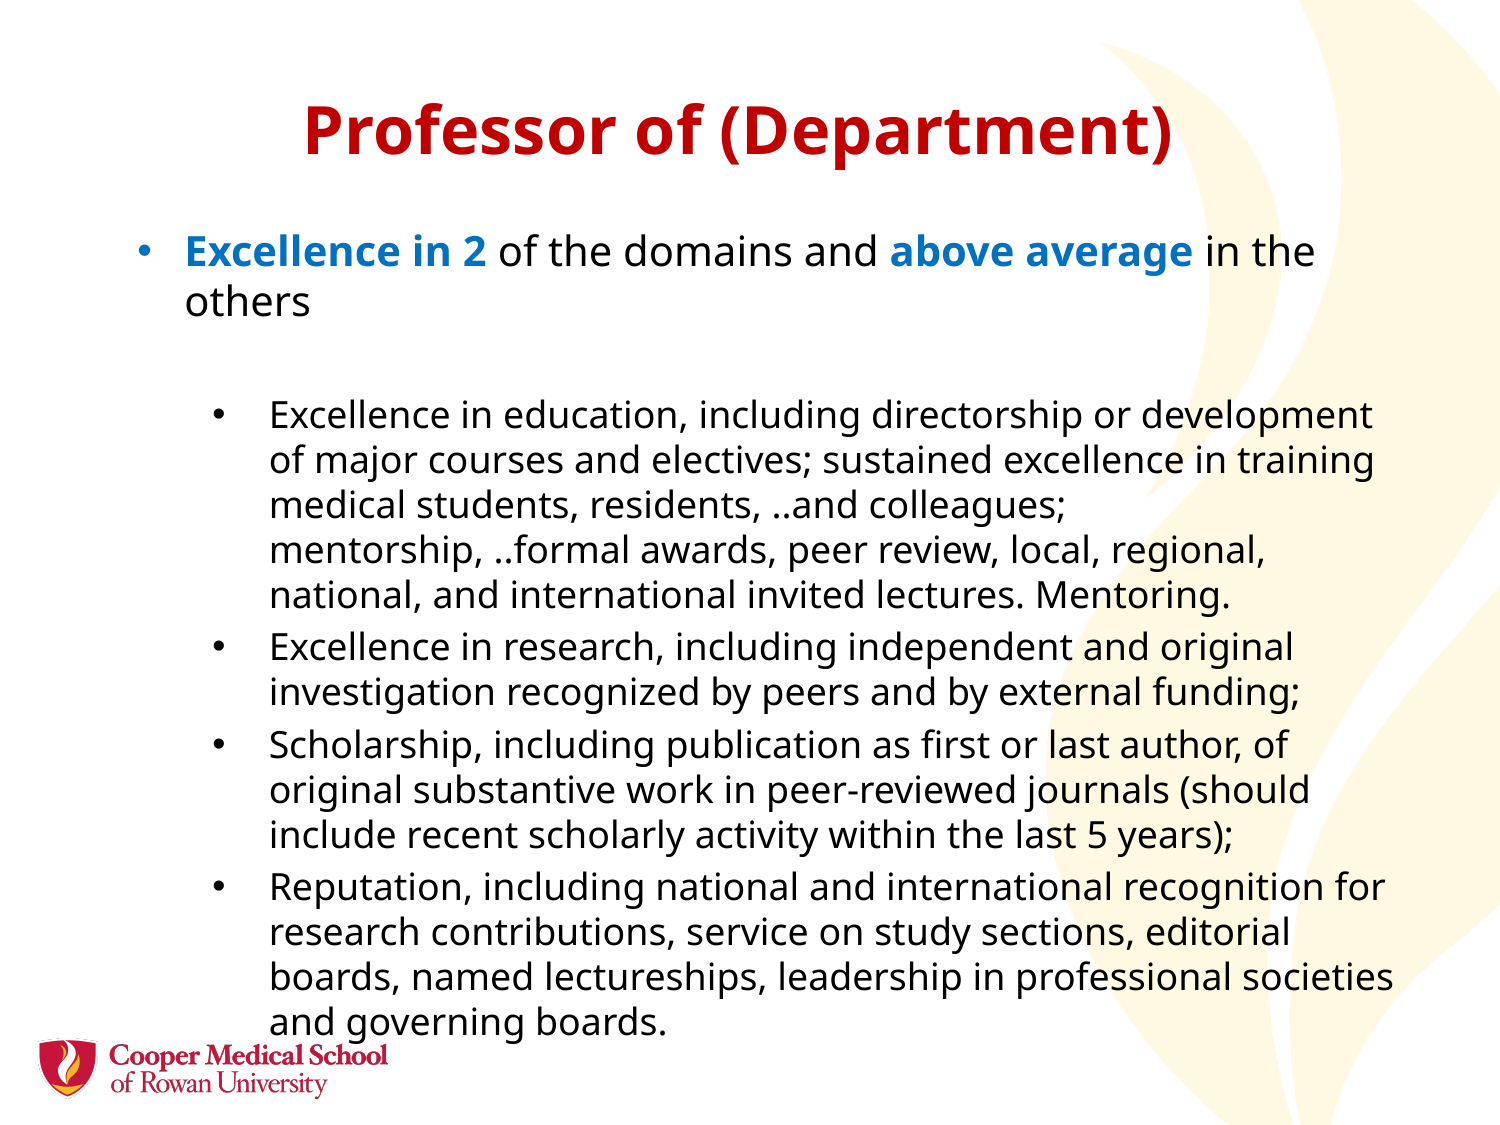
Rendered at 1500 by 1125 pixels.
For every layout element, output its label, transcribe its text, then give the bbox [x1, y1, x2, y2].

picture [37, 1038, 388, 1099]
title Professor of (Department) [99, 87, 1394, 175]
list Excellence in 2 of the domains and above average in the others Excellence in education, including directorship or development of major courses and electives; sustained excellence in training medical students, residents, ..and colleagues; mentorship, ..formal awards, peer review, local, regional, national, and international invited lectures. Mentoring. Excellence in research, including independent and original investigation recognized by peers and by external funding; Scholarship, including publication as first or last author, of original substantive work in peer-reviewed journals (should include recent scholarly activity within the last 5 years); Reputation, including national and international recognition for research contributions, service on study sections, editorial boards, named lectureships, leadership in professional societies and governing boards. [137, 224, 1419, 1038]
